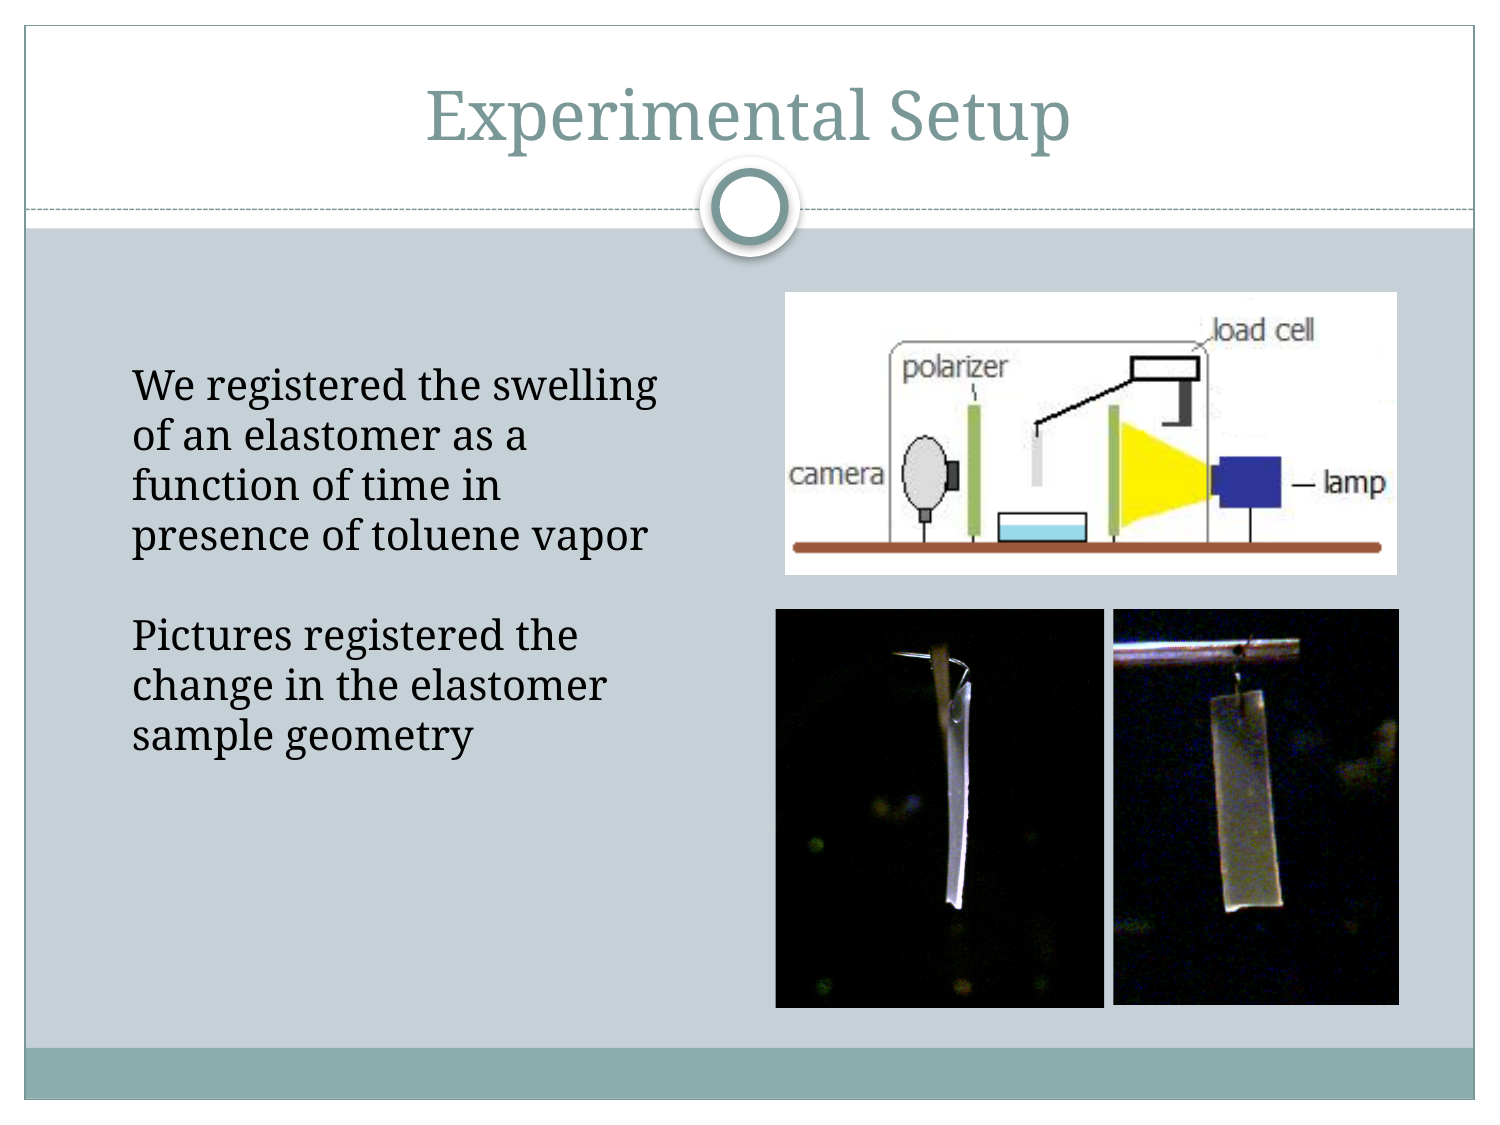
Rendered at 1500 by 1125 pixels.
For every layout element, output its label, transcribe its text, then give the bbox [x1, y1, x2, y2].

picture [775, 609, 1105, 1009]
text_box We registered the swelling of an elastomer as a function of time in presence of toluene vapor Pictures registered the change in the elastomer sample geometry [117, 351, 680, 767]
title Experimental Setup [49, 37, 1450, 162]
picture [784, 292, 1397, 575]
picture [1112, 609, 1400, 1006]
